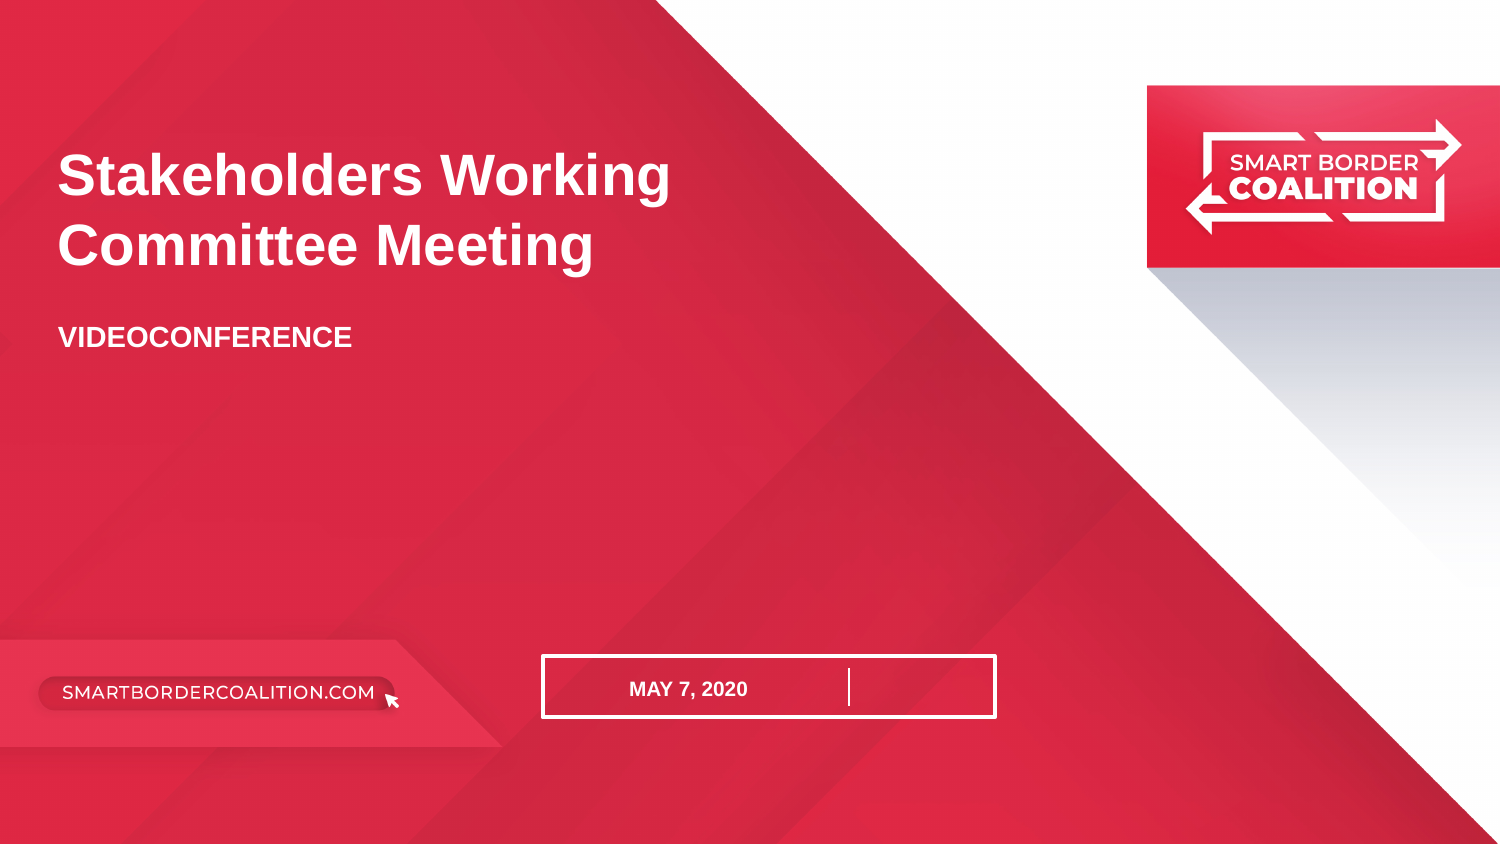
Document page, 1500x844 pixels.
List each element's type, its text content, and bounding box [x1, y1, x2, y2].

text_box Stakeholders Working Committee Meeting [42, 130, 708, 284]
text_box VIDEOCONFERENCE [42, 293, 674, 379]
picture [0, 0, 1500, 844]
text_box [542, 655, 1021, 718]
